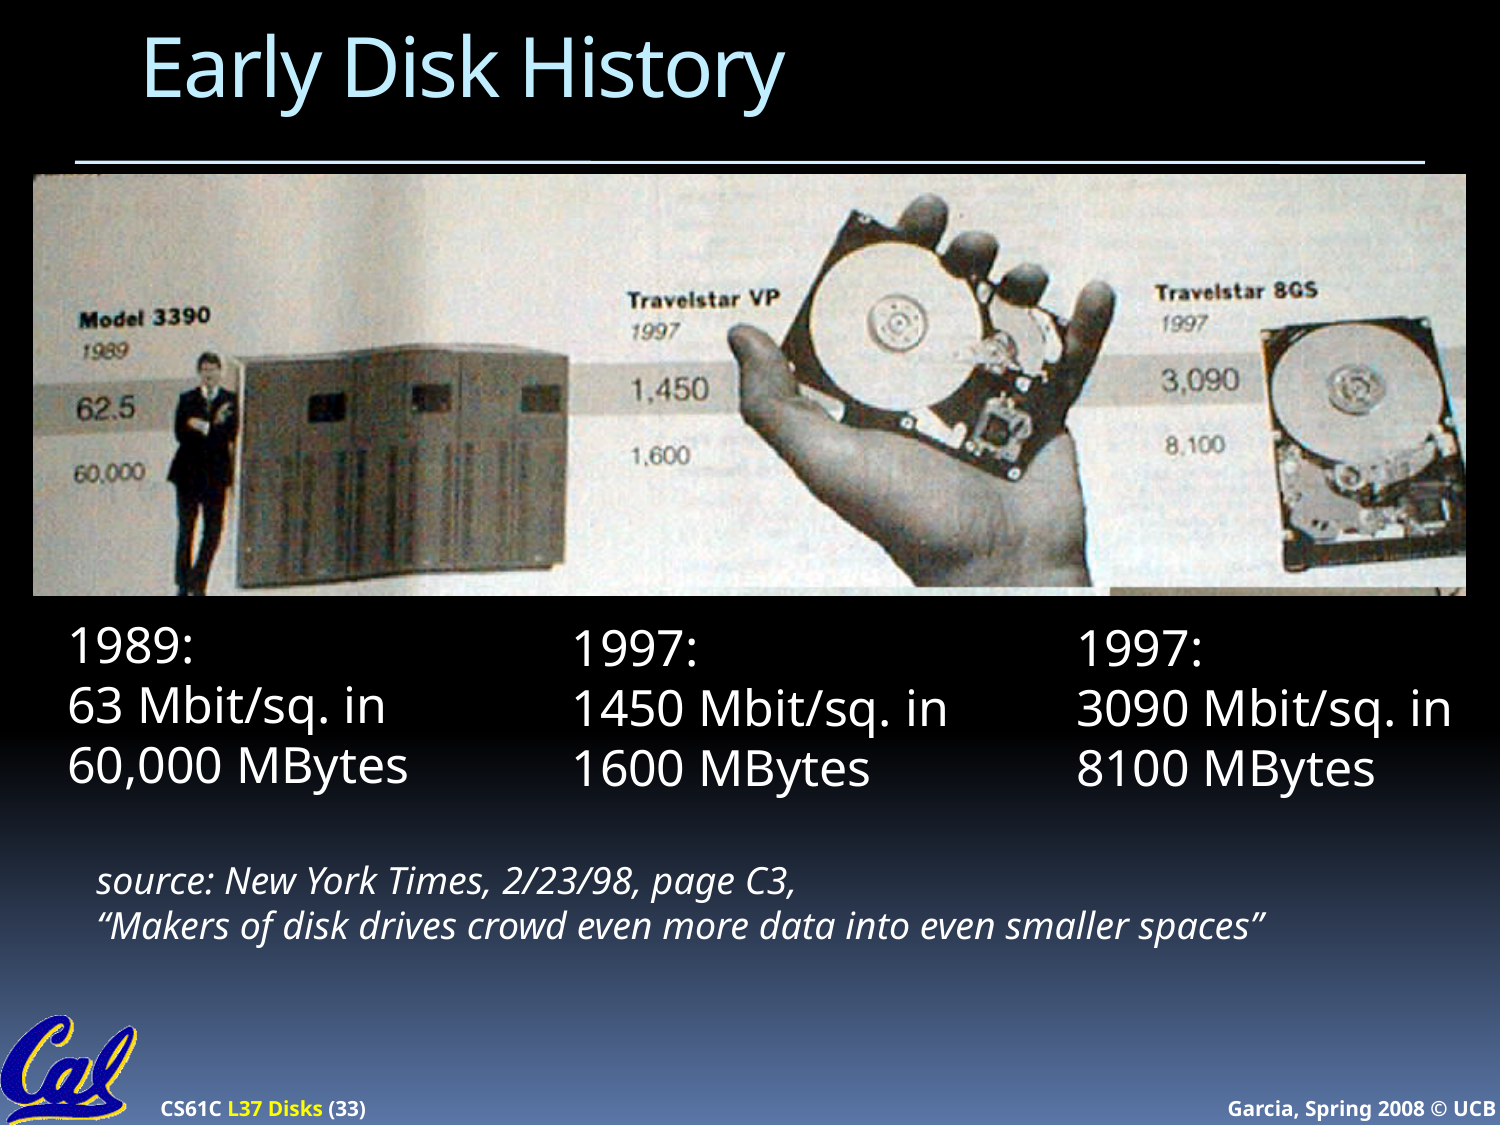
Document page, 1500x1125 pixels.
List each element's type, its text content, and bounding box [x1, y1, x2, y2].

text_box 1997: 3090 Mbit/sq. in 8100 MBytes [1061, 609, 1469, 804]
text_box 1997: 1450 Mbit/sq. in 1600 MBytes [556, 609, 964, 804]
picture [32, 174, 1466, 597]
text_box 1989: 63 Mbit/sq. in 60,000 MBytes [52, 607, 425, 801]
text_box source: New York Times, 2/23/98, page C3, “Makers of disk drives crowd even more data into even smaller spaces” [81, 849, 1280, 955]
picture [0, 1015, 140, 1125]
title Early Disk History [125, 24, 1288, 103]
